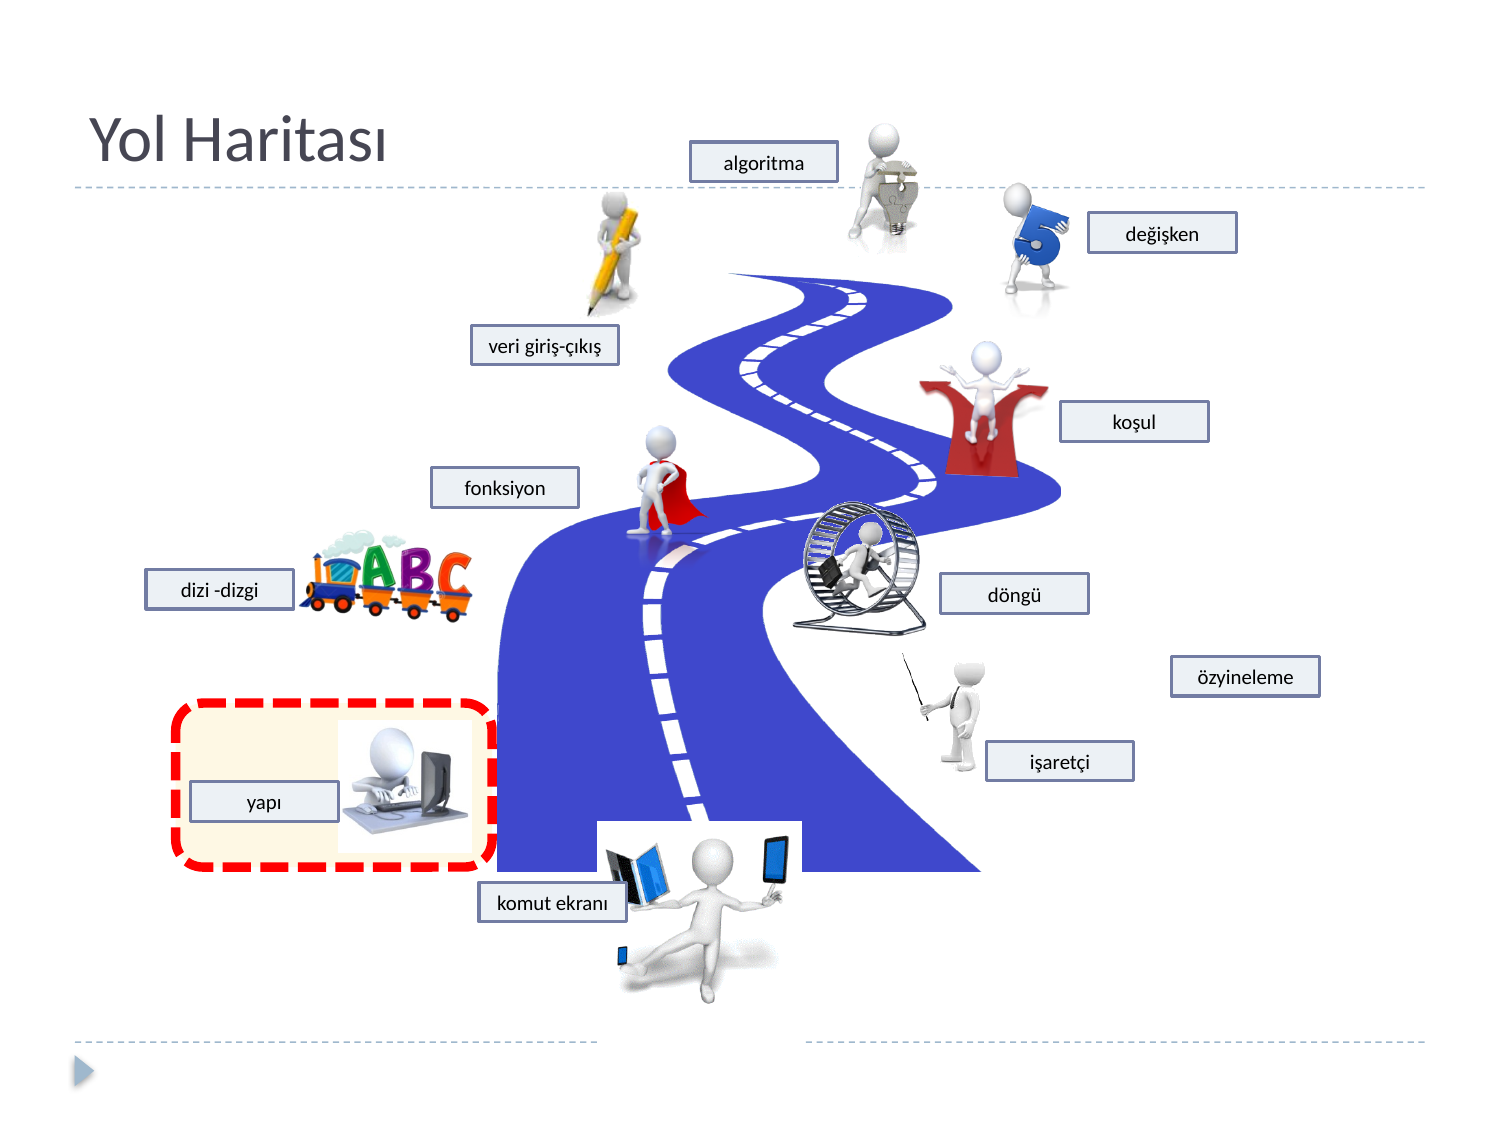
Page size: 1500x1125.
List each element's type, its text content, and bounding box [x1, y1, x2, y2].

text_box değişken [1087, 211, 1238, 254]
text_box özyineleme [1170, 655, 1321, 698]
title Yol Haritası [75, 19, 1425, 183]
picture [337, 719, 472, 854]
text_box döngü [1065, 572, 1090, 615]
text_box komut ekranı [477, 881, 591, 923]
picture [843, 121, 923, 258]
text_box yapı [189, 780, 332, 823]
text_box işaretçi [1065, 740, 1135, 782]
text_box veri giriş-çıkış [470, 324, 490, 366]
text_box fonksiyon [430, 466, 490, 509]
text_box algoritma [689, 140, 837, 183]
text_box dizi -dizgi [144, 568, 294, 611]
text_box koşul [1065, 400, 1210, 443]
picture [297, 517, 479, 632]
picture [496, 182, 1076, 1046]
text_box [174, 701, 490, 869]
